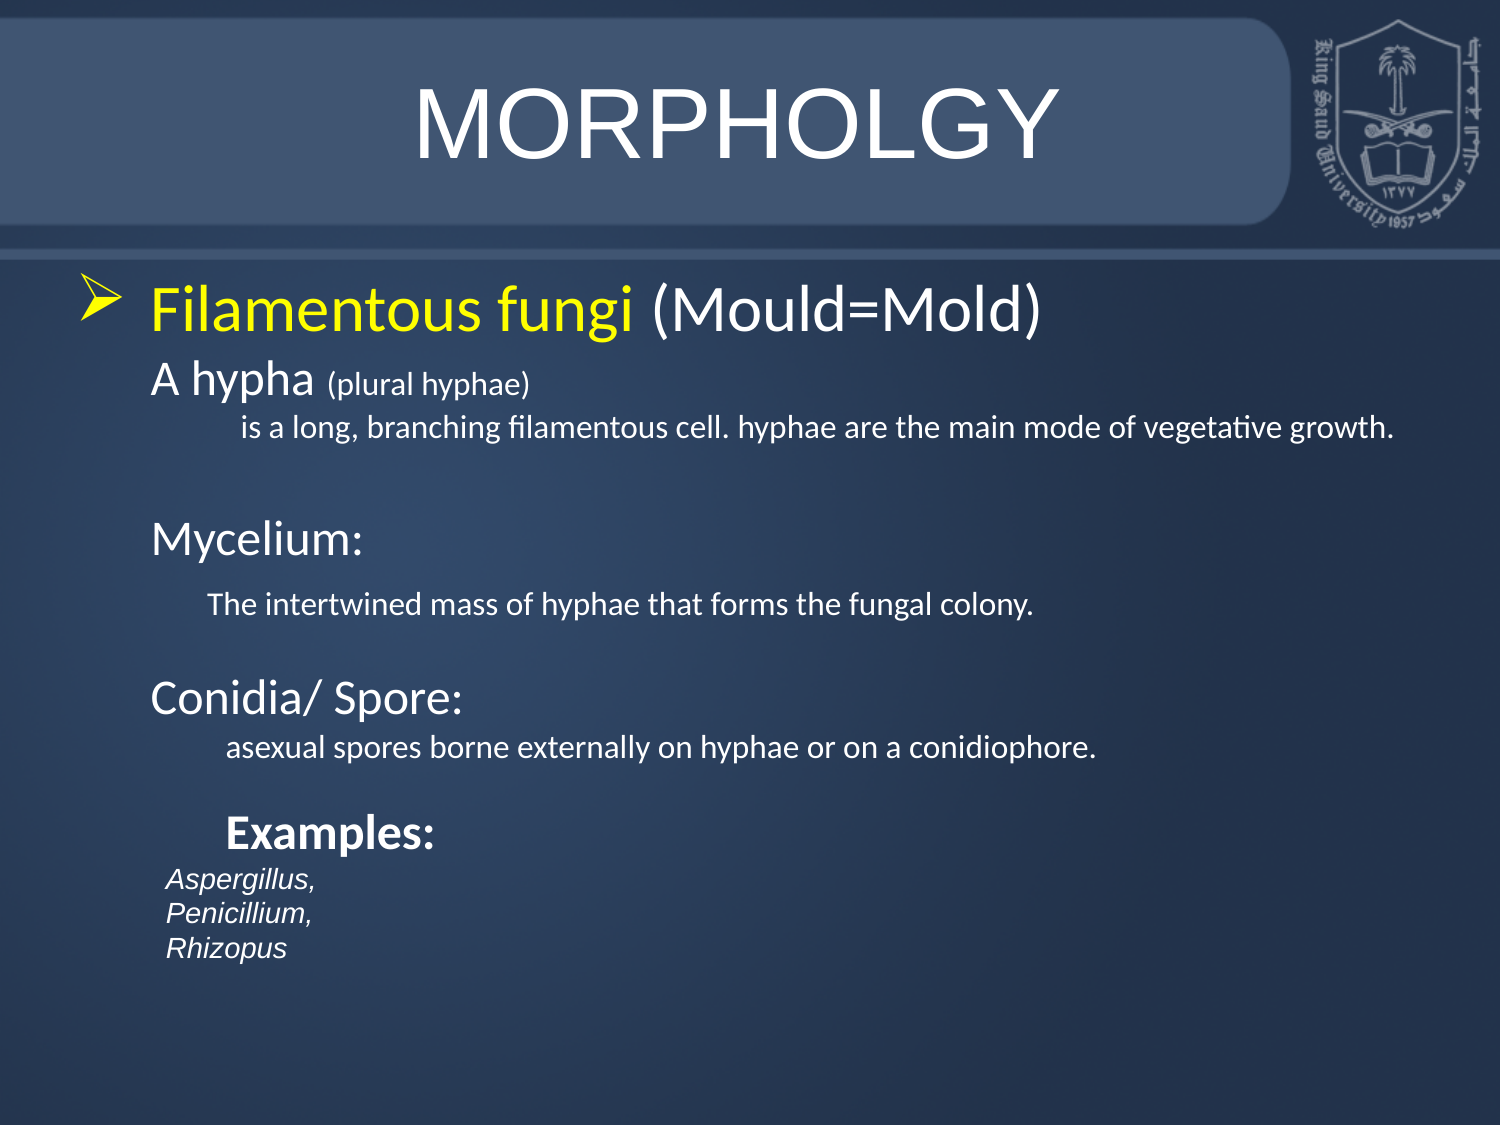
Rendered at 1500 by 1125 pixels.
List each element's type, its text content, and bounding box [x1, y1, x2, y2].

picture [0, 0, 1500, 1125]
text_box MORPHOLGY [62, 24, 1413, 213]
text_box Filamentous fungi (Mould=Mold) A hypha (plural hyphae) is a long, branching filamentous cell. hyphae are the main mode of vegetative growth. Mycelium: The intertwined mass of hyphae that forms the fungal colony. Conidia/ Spore: asexual spores borne externally on hyphae or on a conidiophore. Examples: Aspergillus, Penicillium, Rhizopus [60, 257, 1450, 1038]
